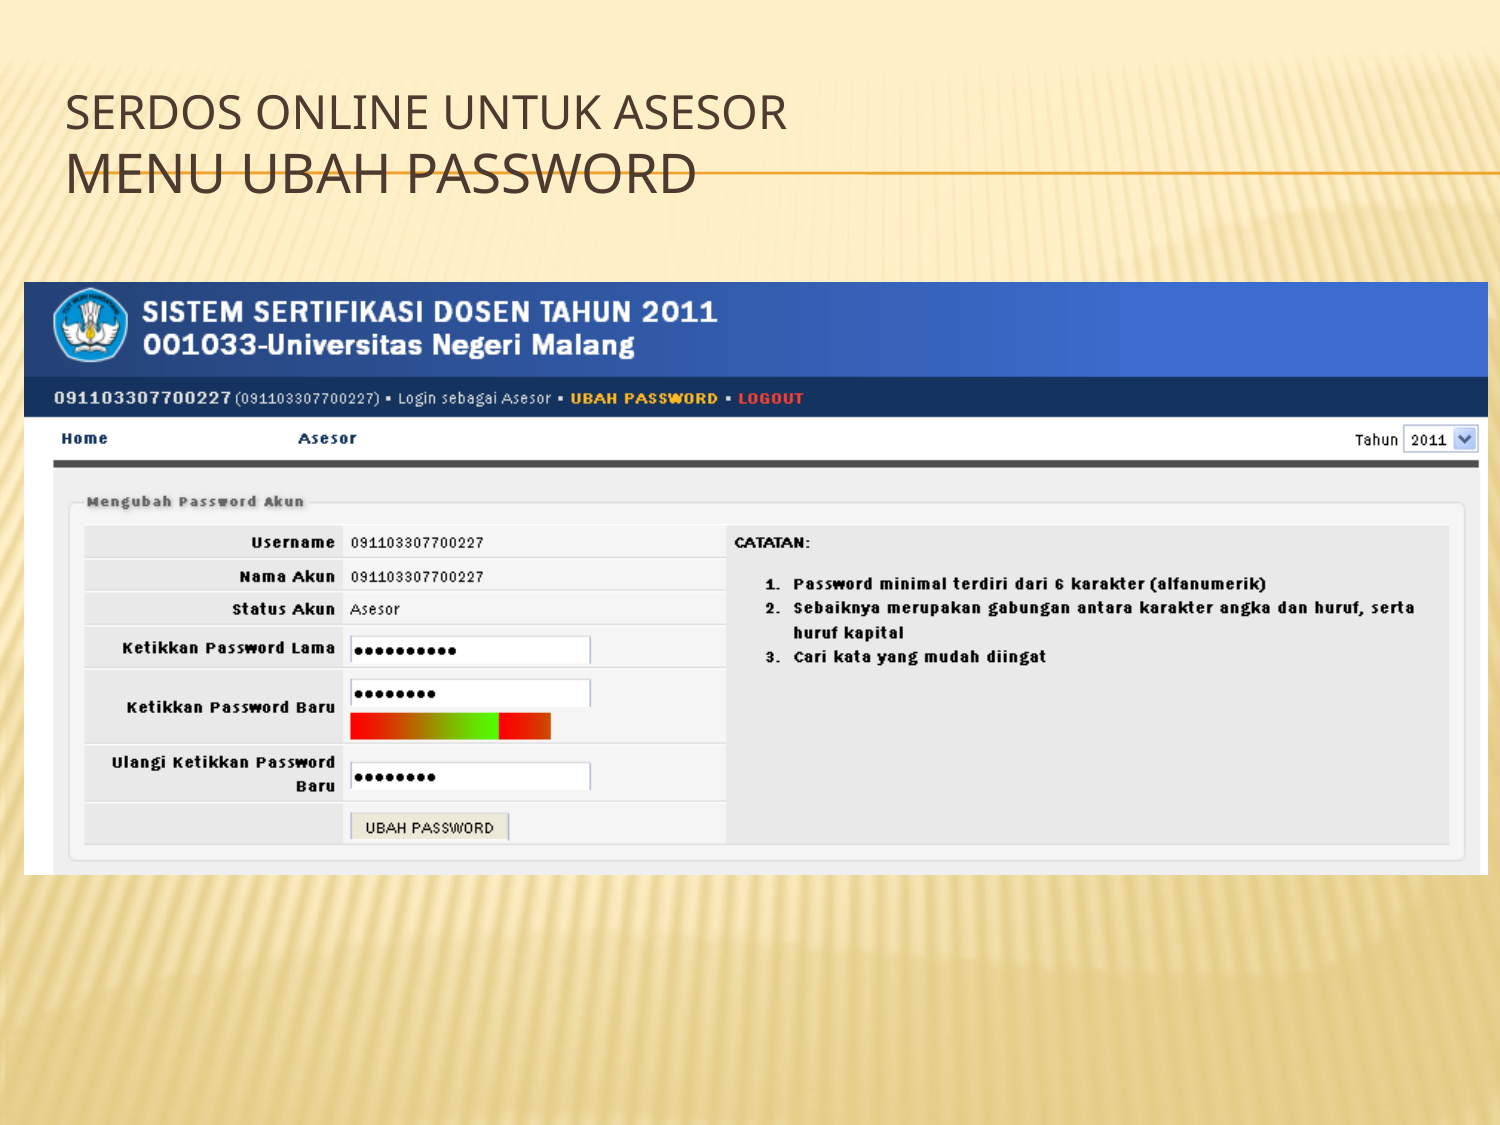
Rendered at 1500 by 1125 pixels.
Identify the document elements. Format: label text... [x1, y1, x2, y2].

picture [24, 282, 1488, 875]
title SERDOS ONLINE UNTUK ASESOR MENU UBAH PASSWORD [50, 75, 1475, 213]
